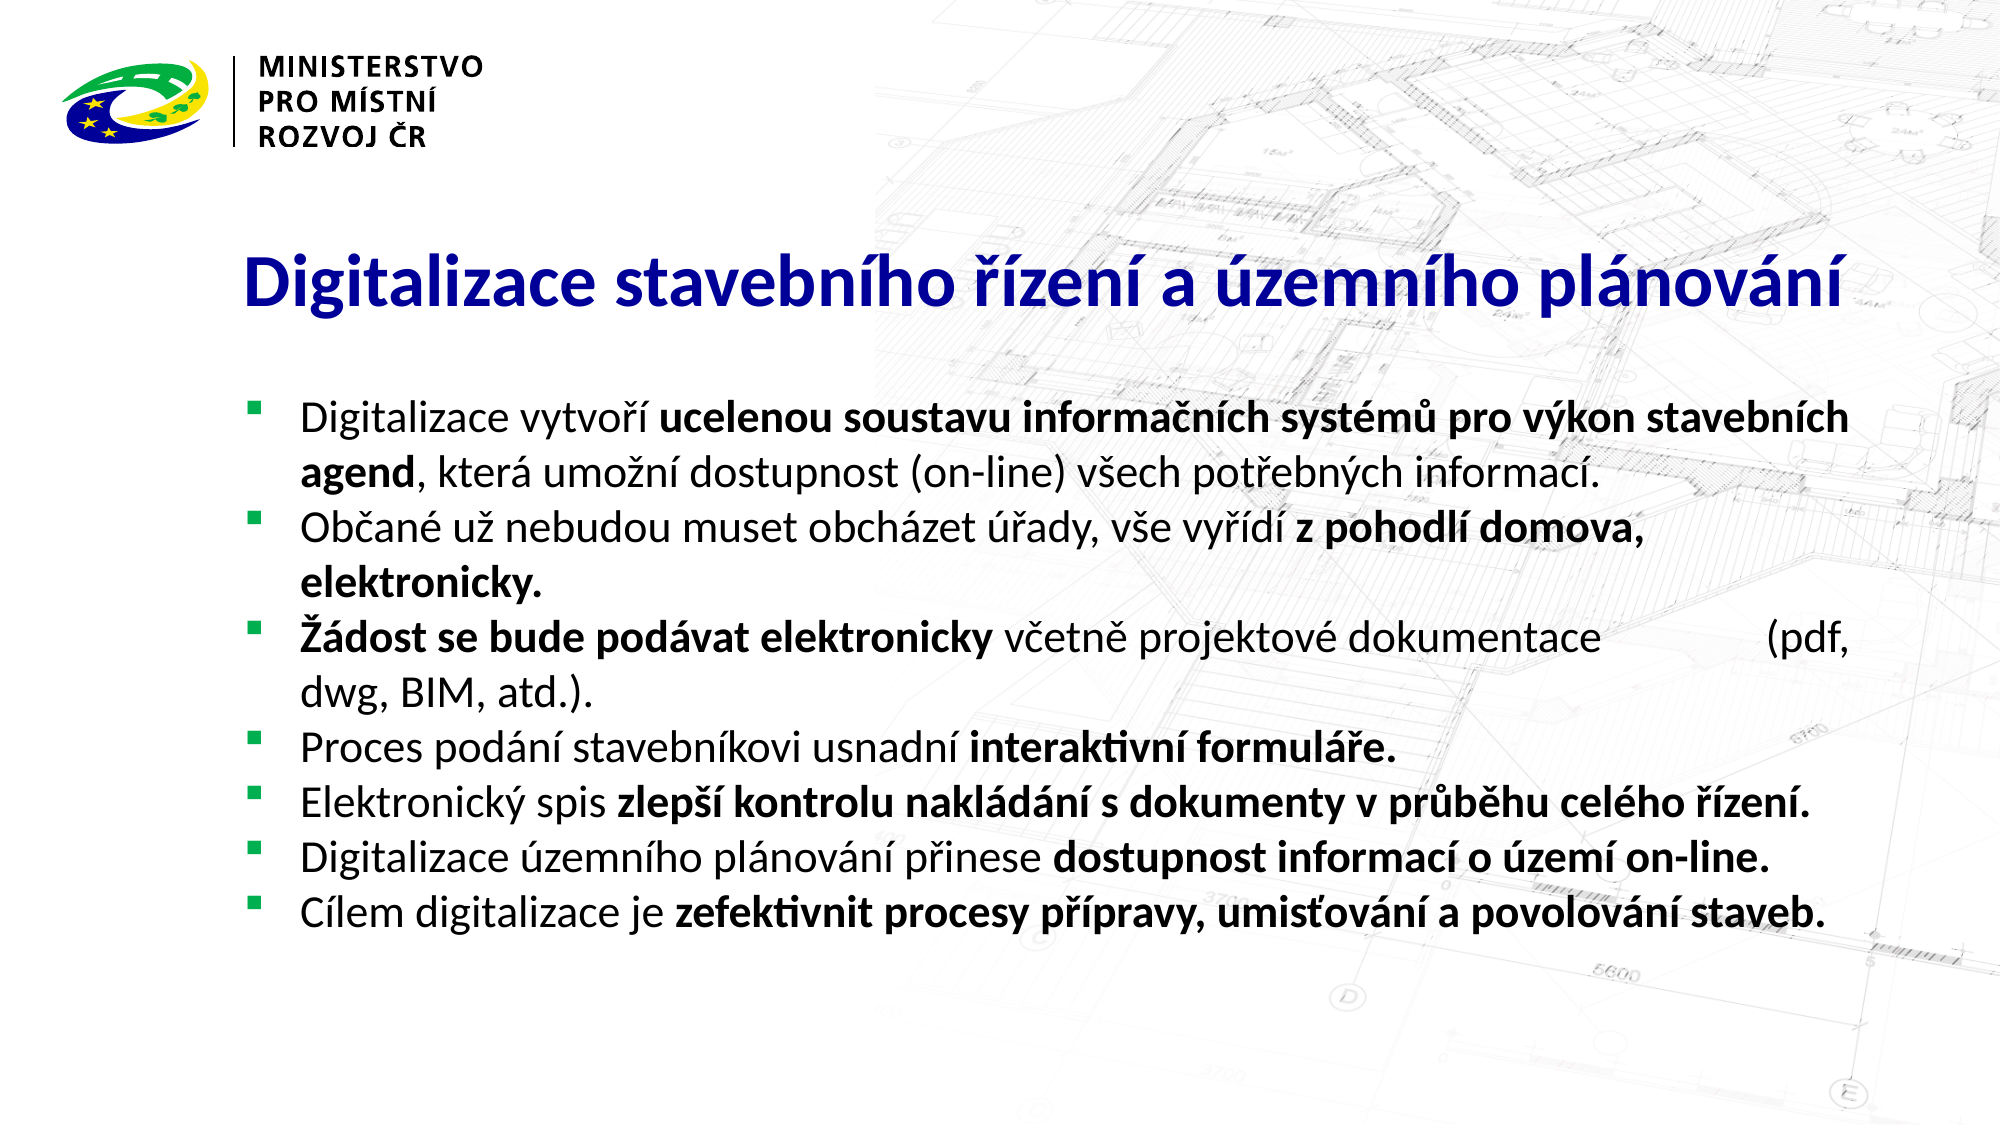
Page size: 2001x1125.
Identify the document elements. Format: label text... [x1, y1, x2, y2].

picture [875, 0, 2000, 1125]
picture [62, 54, 483, 147]
text_box Digitalizace stavebního řízení a územního plánování Digitalizace vytvoří ucelenou soustavu informačních systémů pro výkon stavebních agend, která umožní dostupnost (on-line) všech potřebných informací. Občané už nebudou muset obcházet úřady, vše vyřídí z pohodlí domova, elektronicky. Žádost se bude podávat elektronicky včetně projektové dokumentace (pdf, dwg, BIM, atd.). Proces podání stavebníkovi usnadní interaktivní formuláře. Elektronický spis zlepší kontrolu nakládání s dokumenty v průběhu celého řízení. Digitalizace územního plánování přinese dostupnost informací o území on-line. Cílem digitalizace je zefektivnit procesy přípravy, umisťování a povolování staveb. [229, 224, 875, 999]
